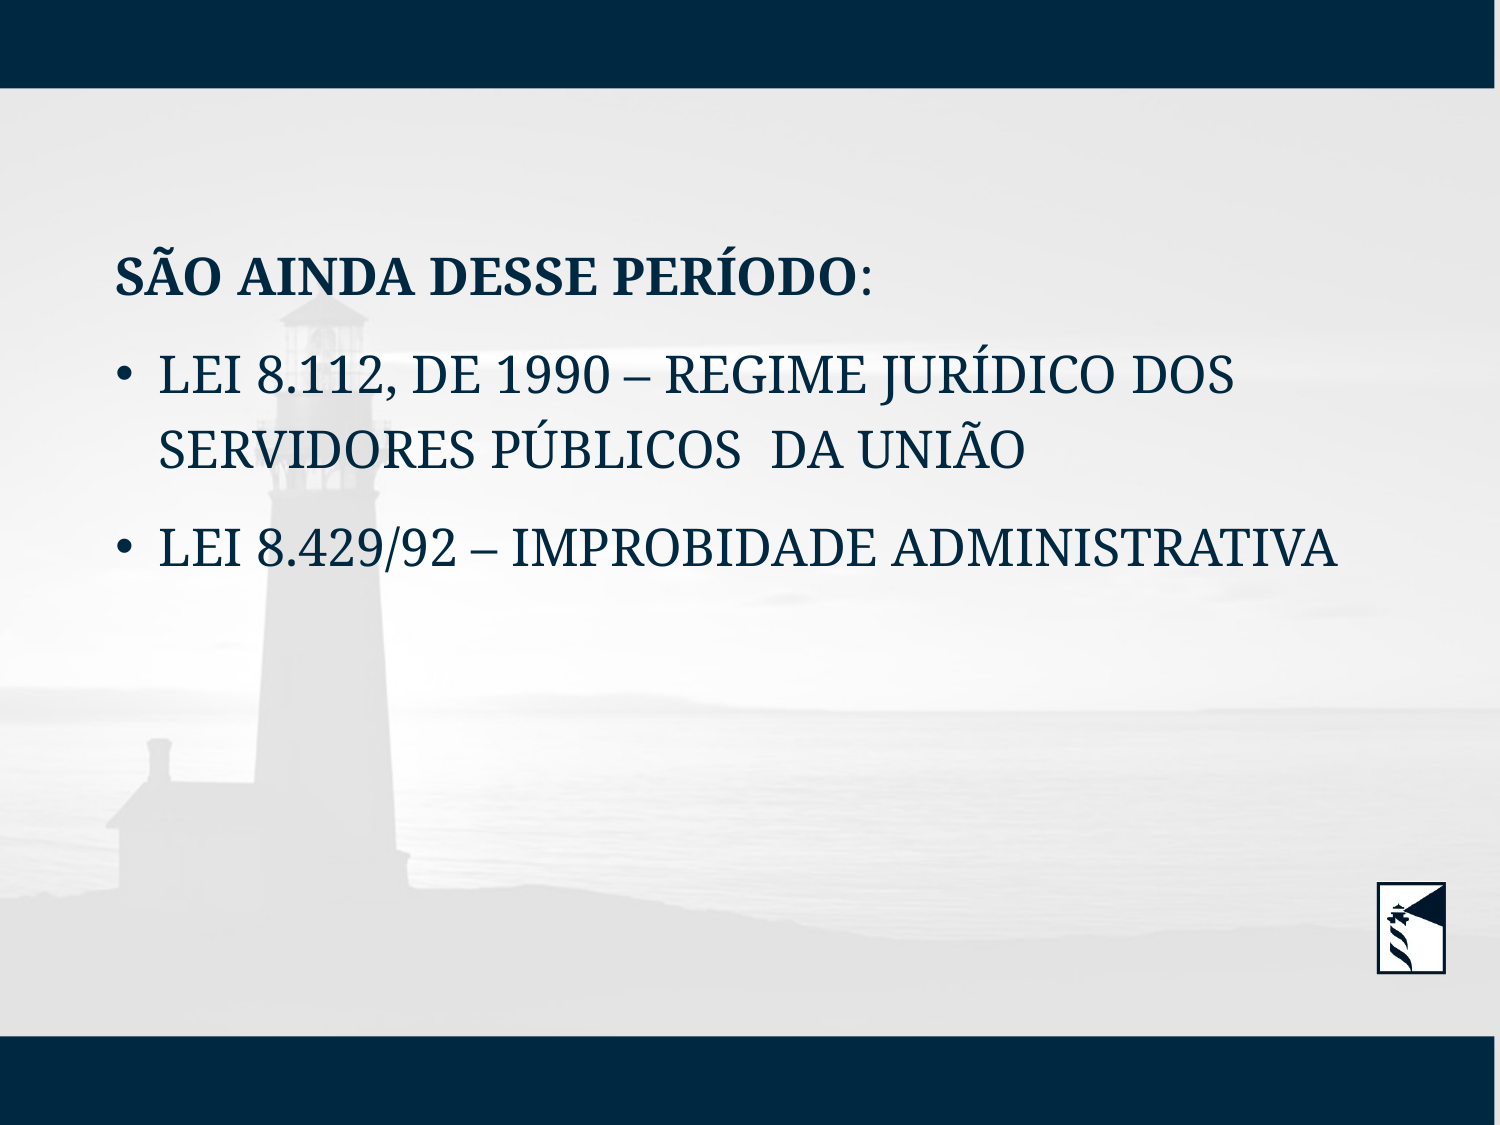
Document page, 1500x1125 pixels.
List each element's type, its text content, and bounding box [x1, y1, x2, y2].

text_box [0, 0, 1496, 91]
picture [0, 0, 1500, 1125]
text_box [0, 1034, 1496, 1125]
list São ainda desse período: Lei 8.112, de 1990 – Regime Jurídico dos Servidores Públicos da união Lei 8.429/92 – Improbidade Administrativa [100, 150, 1412, 657]
